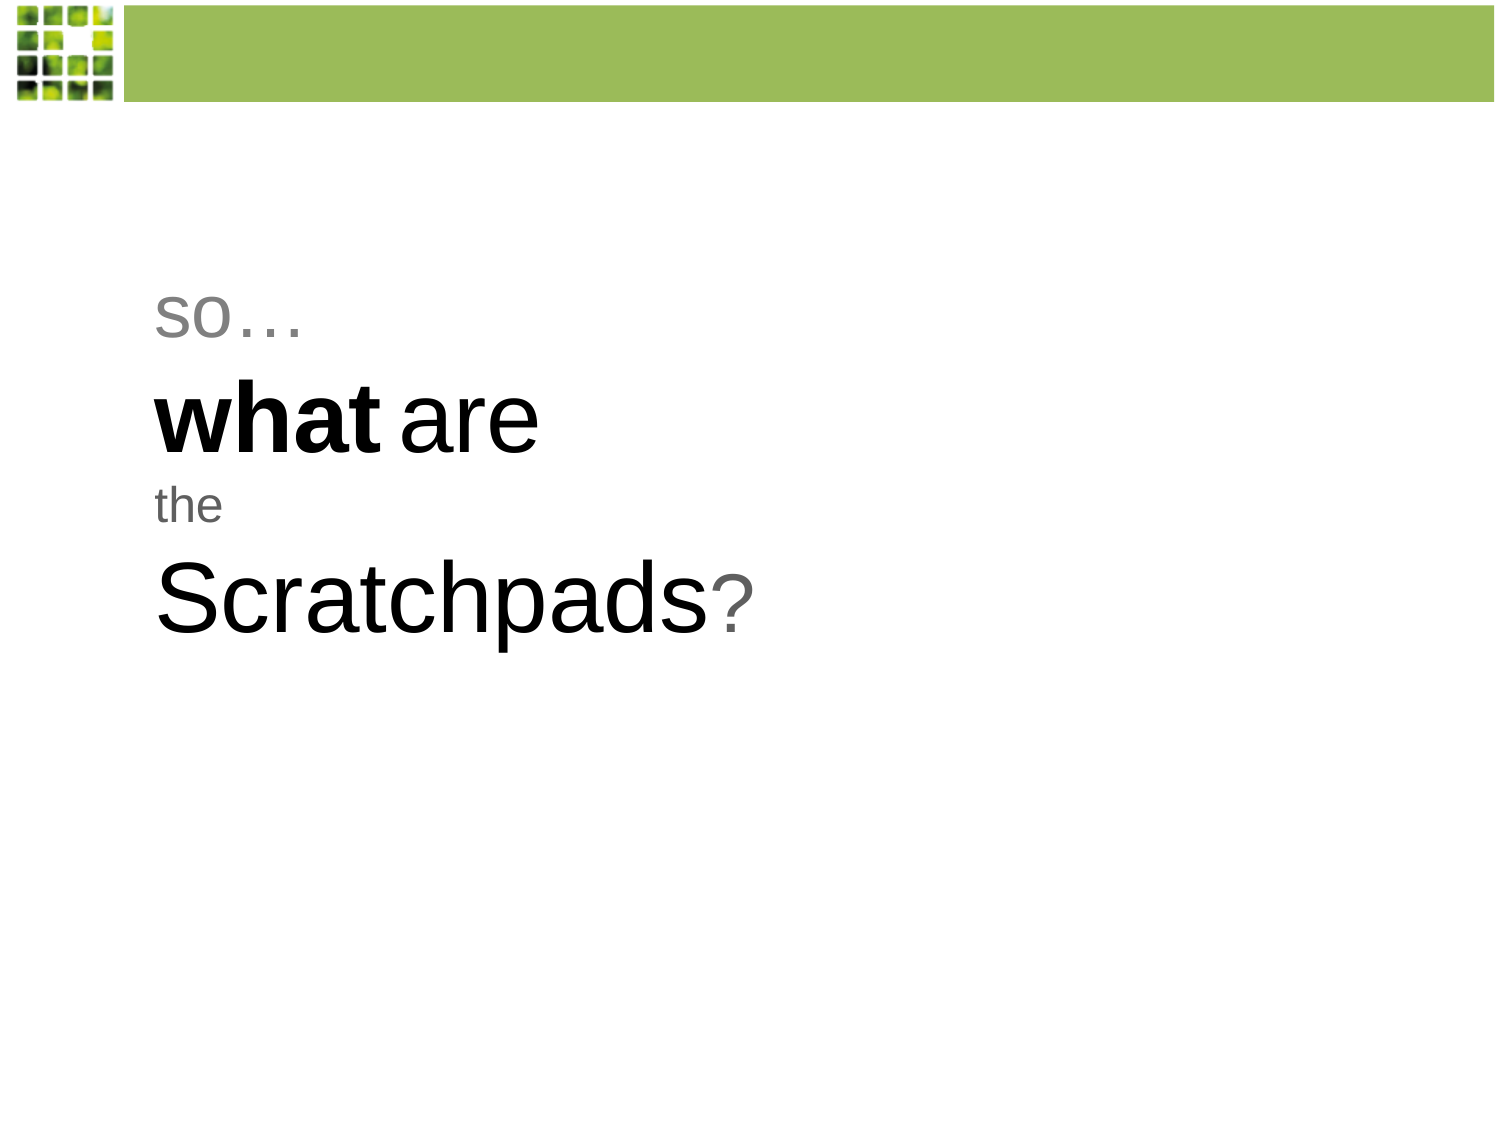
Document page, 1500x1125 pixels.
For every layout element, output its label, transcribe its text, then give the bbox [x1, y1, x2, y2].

picture [14, 1, 117, 103]
text_box so… what are the Scratchpads? [139, 255, 771, 661]
